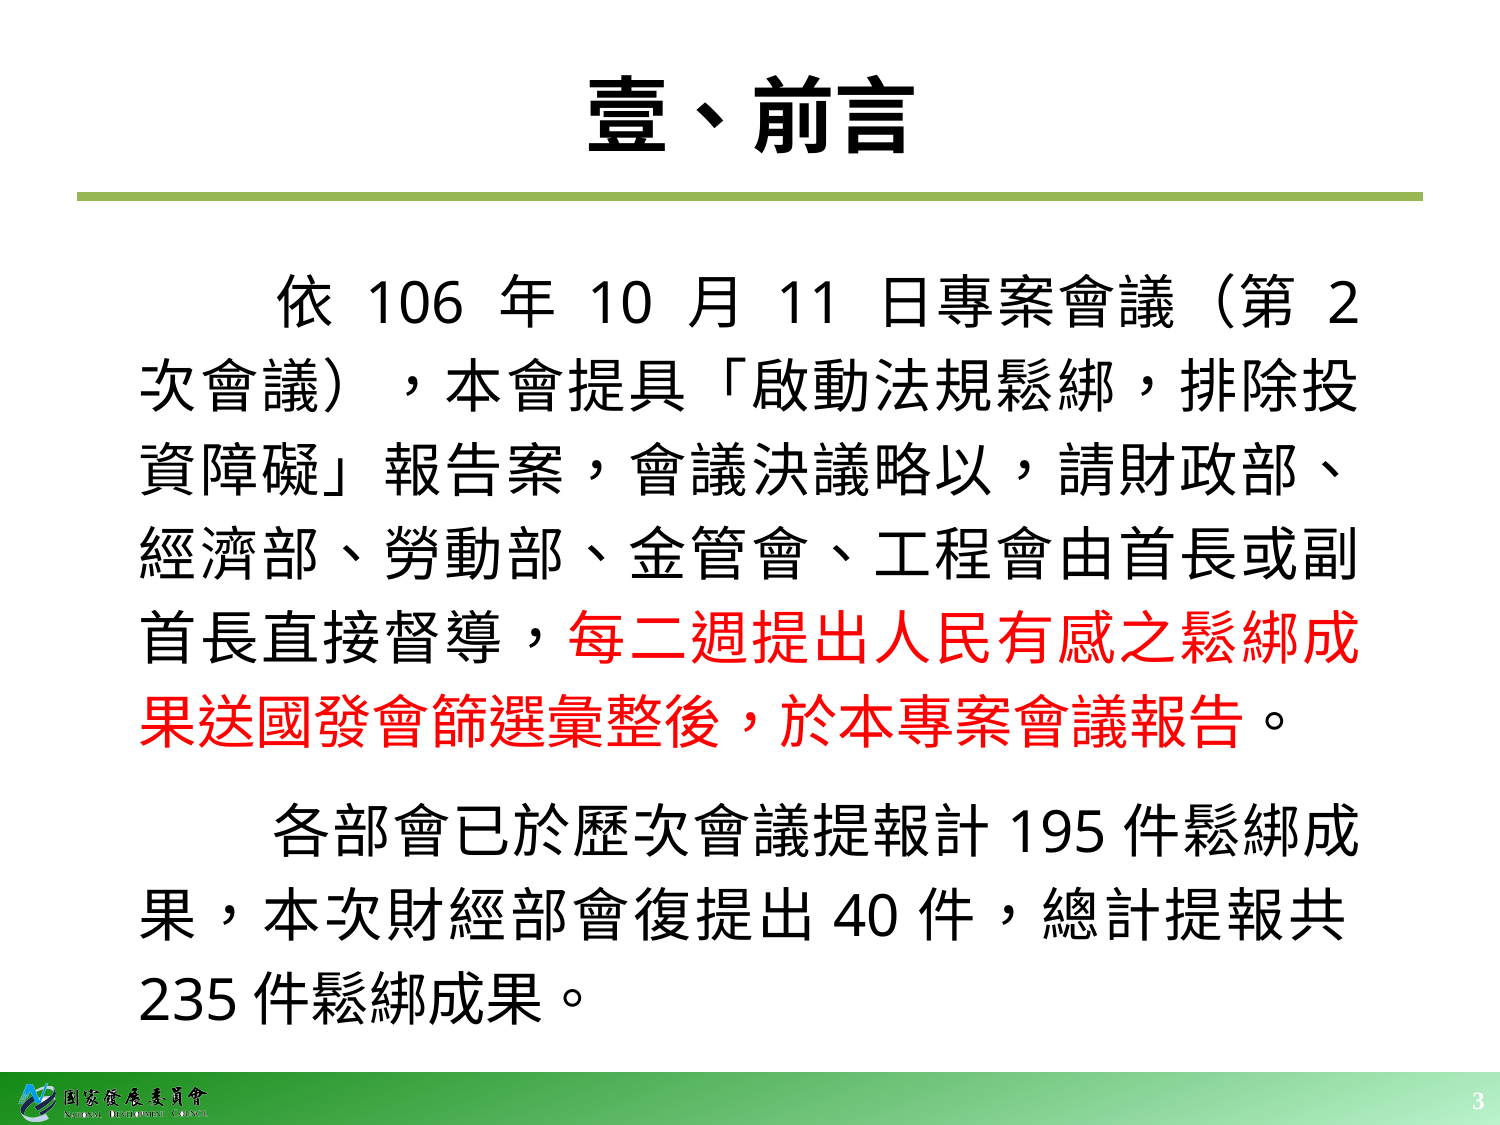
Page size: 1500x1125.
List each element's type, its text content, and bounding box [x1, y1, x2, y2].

picture [12, 1074, 230, 1122]
slide_number 3 [1149, 1069, 1500, 1125]
list 依 106 年 10 月 11 日專案會議（第 2 次會議），本會提具「啟動法規鬆綁，排除投資障礙」報告案，會議決議略以，請財政部、經濟部、勞動部、金管會、工程會由首長或副首長直接督導，每二週提出人民有感之鬆綁成果送國發會篩選彙整後，於本專案會議報告。 各部會已於歷次會議提報計195件鬆綁成果，本次財經部會復提出40件，總計提報共235件鬆綁成果。 [123, 243, 1376, 1047]
title 壹、前言 [76, 19, 1427, 207]
